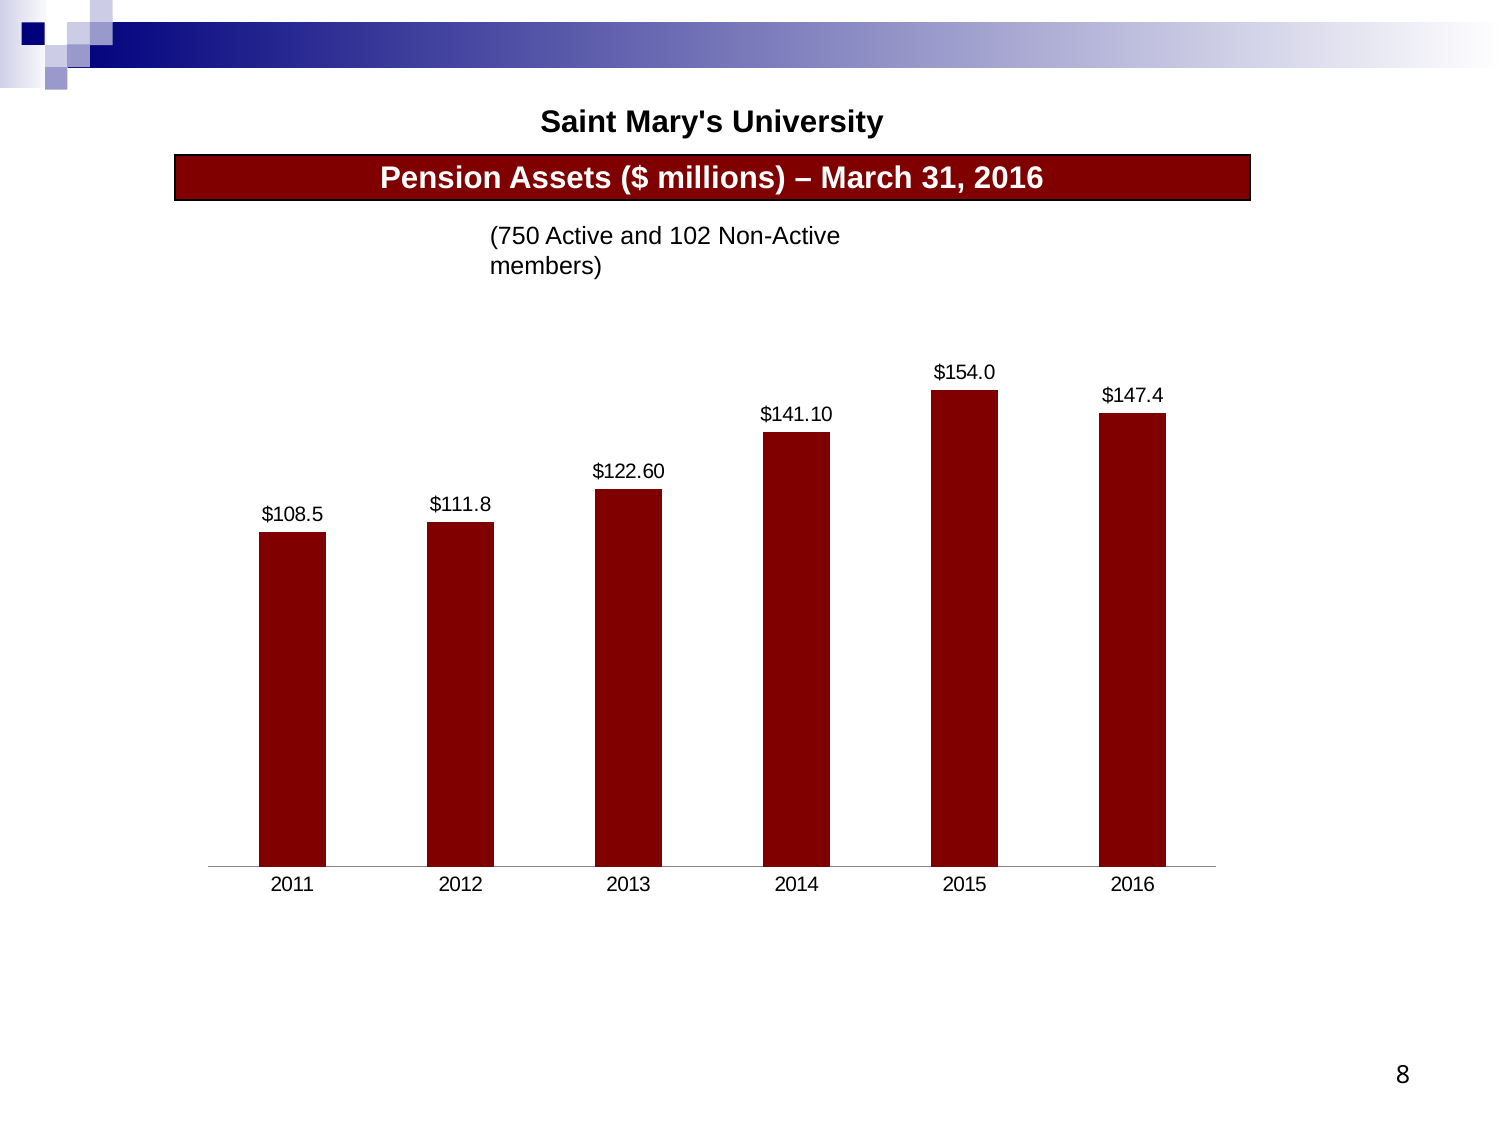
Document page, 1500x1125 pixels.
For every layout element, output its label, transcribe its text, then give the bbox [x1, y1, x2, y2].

table_cell Pension Assets ($ millions) – March 31, 2016 [176, 156, 1249, 199]
slide_number 8 [1074, 1024, 1426, 1101]
table_header Saint Mary's University [175, 88, 1250, 154]
chart [187, 299, 1238, 909]
text_box (750 Active and 102 Non-Active members) [474, 212, 975, 288]
